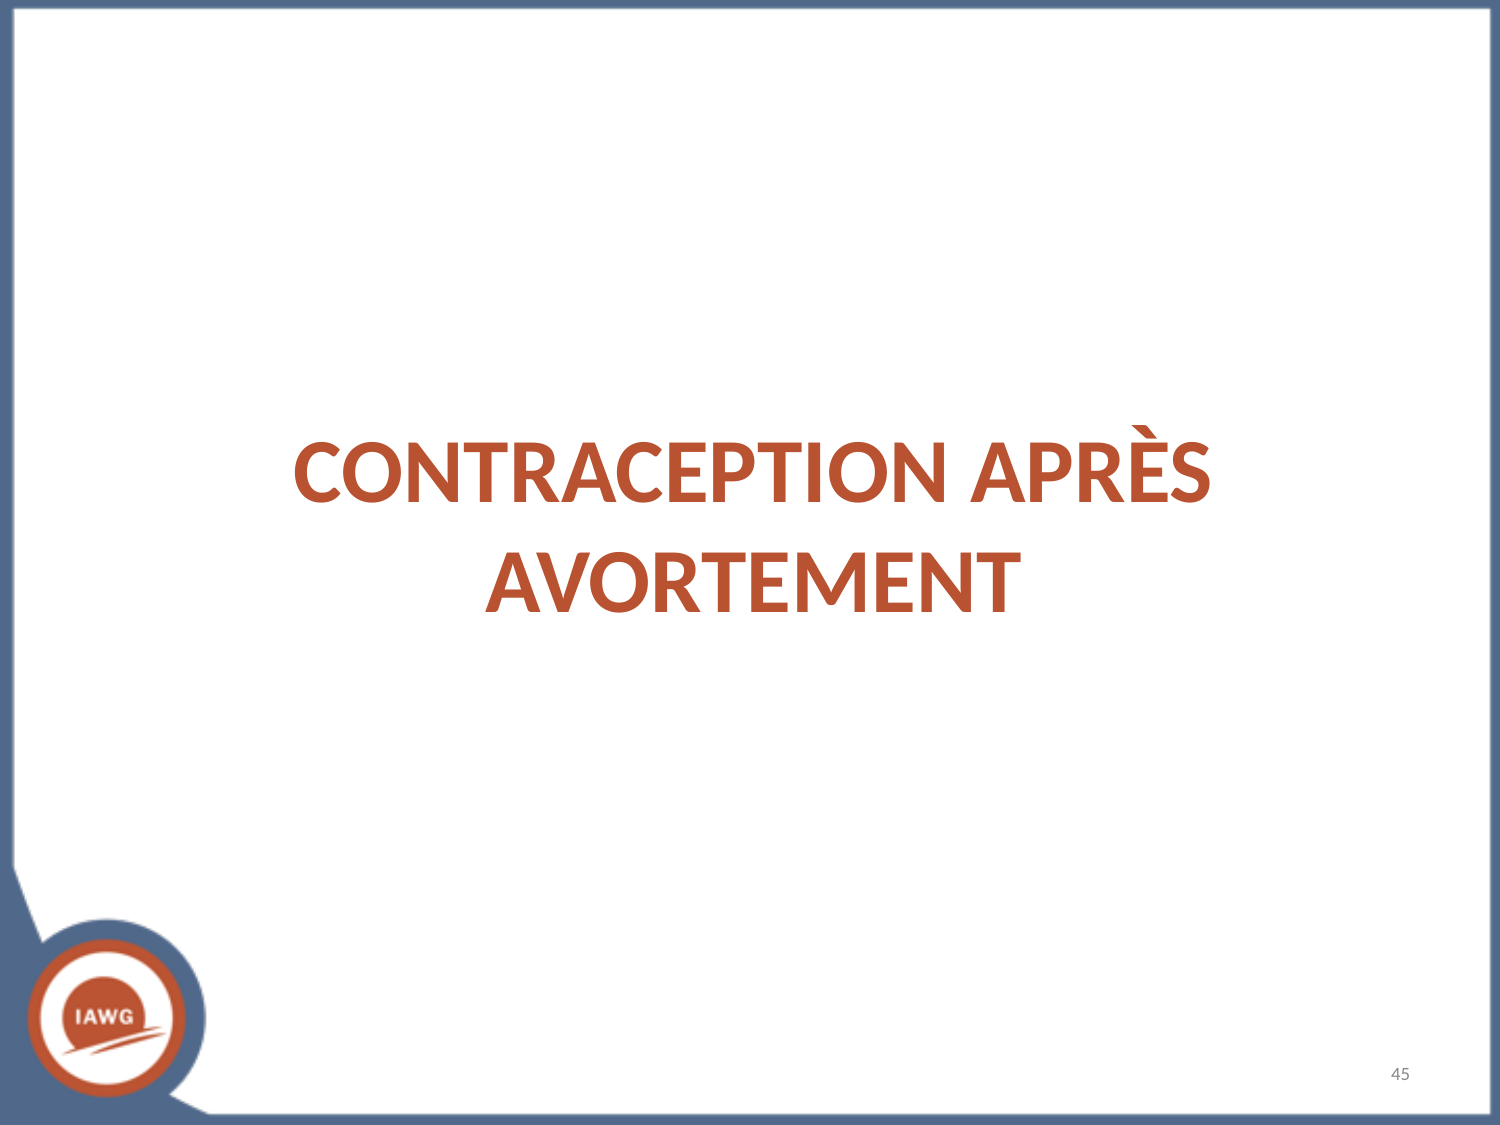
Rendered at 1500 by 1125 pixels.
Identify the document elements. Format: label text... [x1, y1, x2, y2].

picture [0, 0, 1500, 1125]
title CONTRACEPTION APRÈS AVORTEMENT [78, 360, 1429, 637]
slide_number ‹#› [1074, 1042, 1425, 1103]
